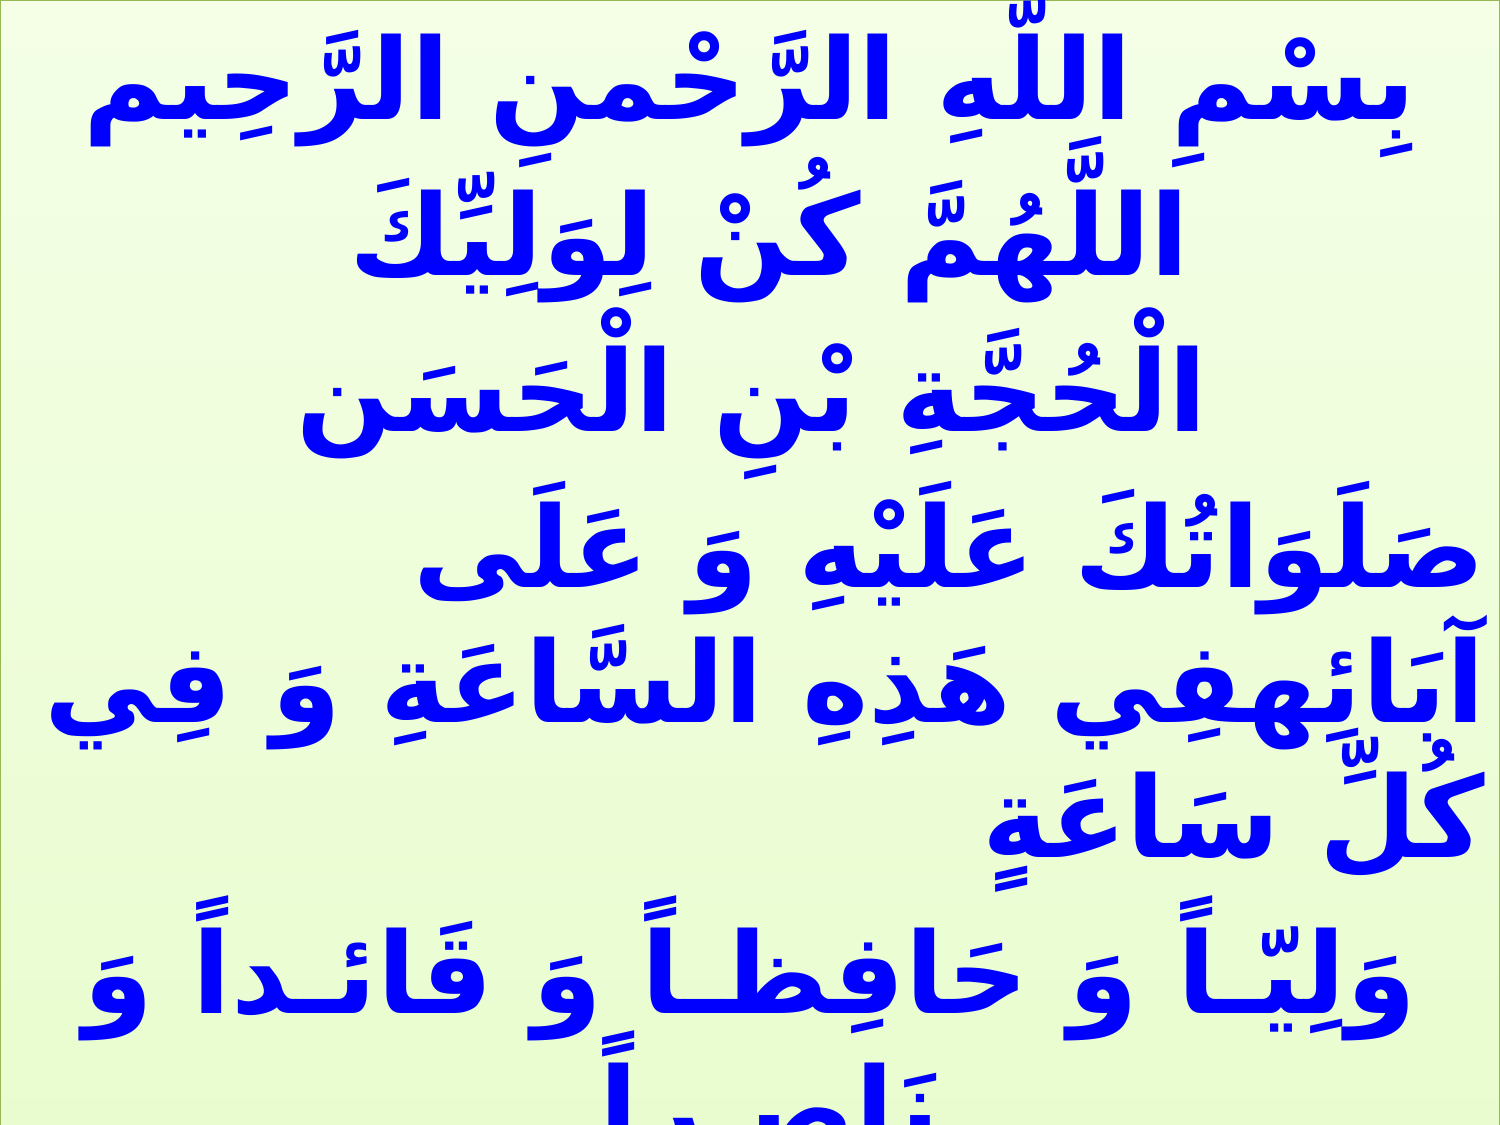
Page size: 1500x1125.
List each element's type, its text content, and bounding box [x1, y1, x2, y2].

text_box بِسْمِ اللَّهِ الرَّحْمنِ الرَّحِيم‏ اللَّهُمَّ كُنْ لِوَلِيِّكَ الْحُجَّةِ بْنِ الْحَسَن صَلَوَاتُكَ عَلَيْهِ وَ عَلَى‏ آبَائِه‏فِي هَذِهِ السَّاعَةِ وَ فِي كُلِّ سَاعَةٍ وَلِيّـاً وَ حَافِظـاً وَ قَائـداً وَ نَاصِـراً وَ دَلِيلًا وَعَيْناً حَتَّى تُسْكِنَهُ أَرْضَكَ طَوْعاً وَ تُمَتِّعَهُ فِيهَا طَوِيلًا [0, 0, 1500, 1125]
